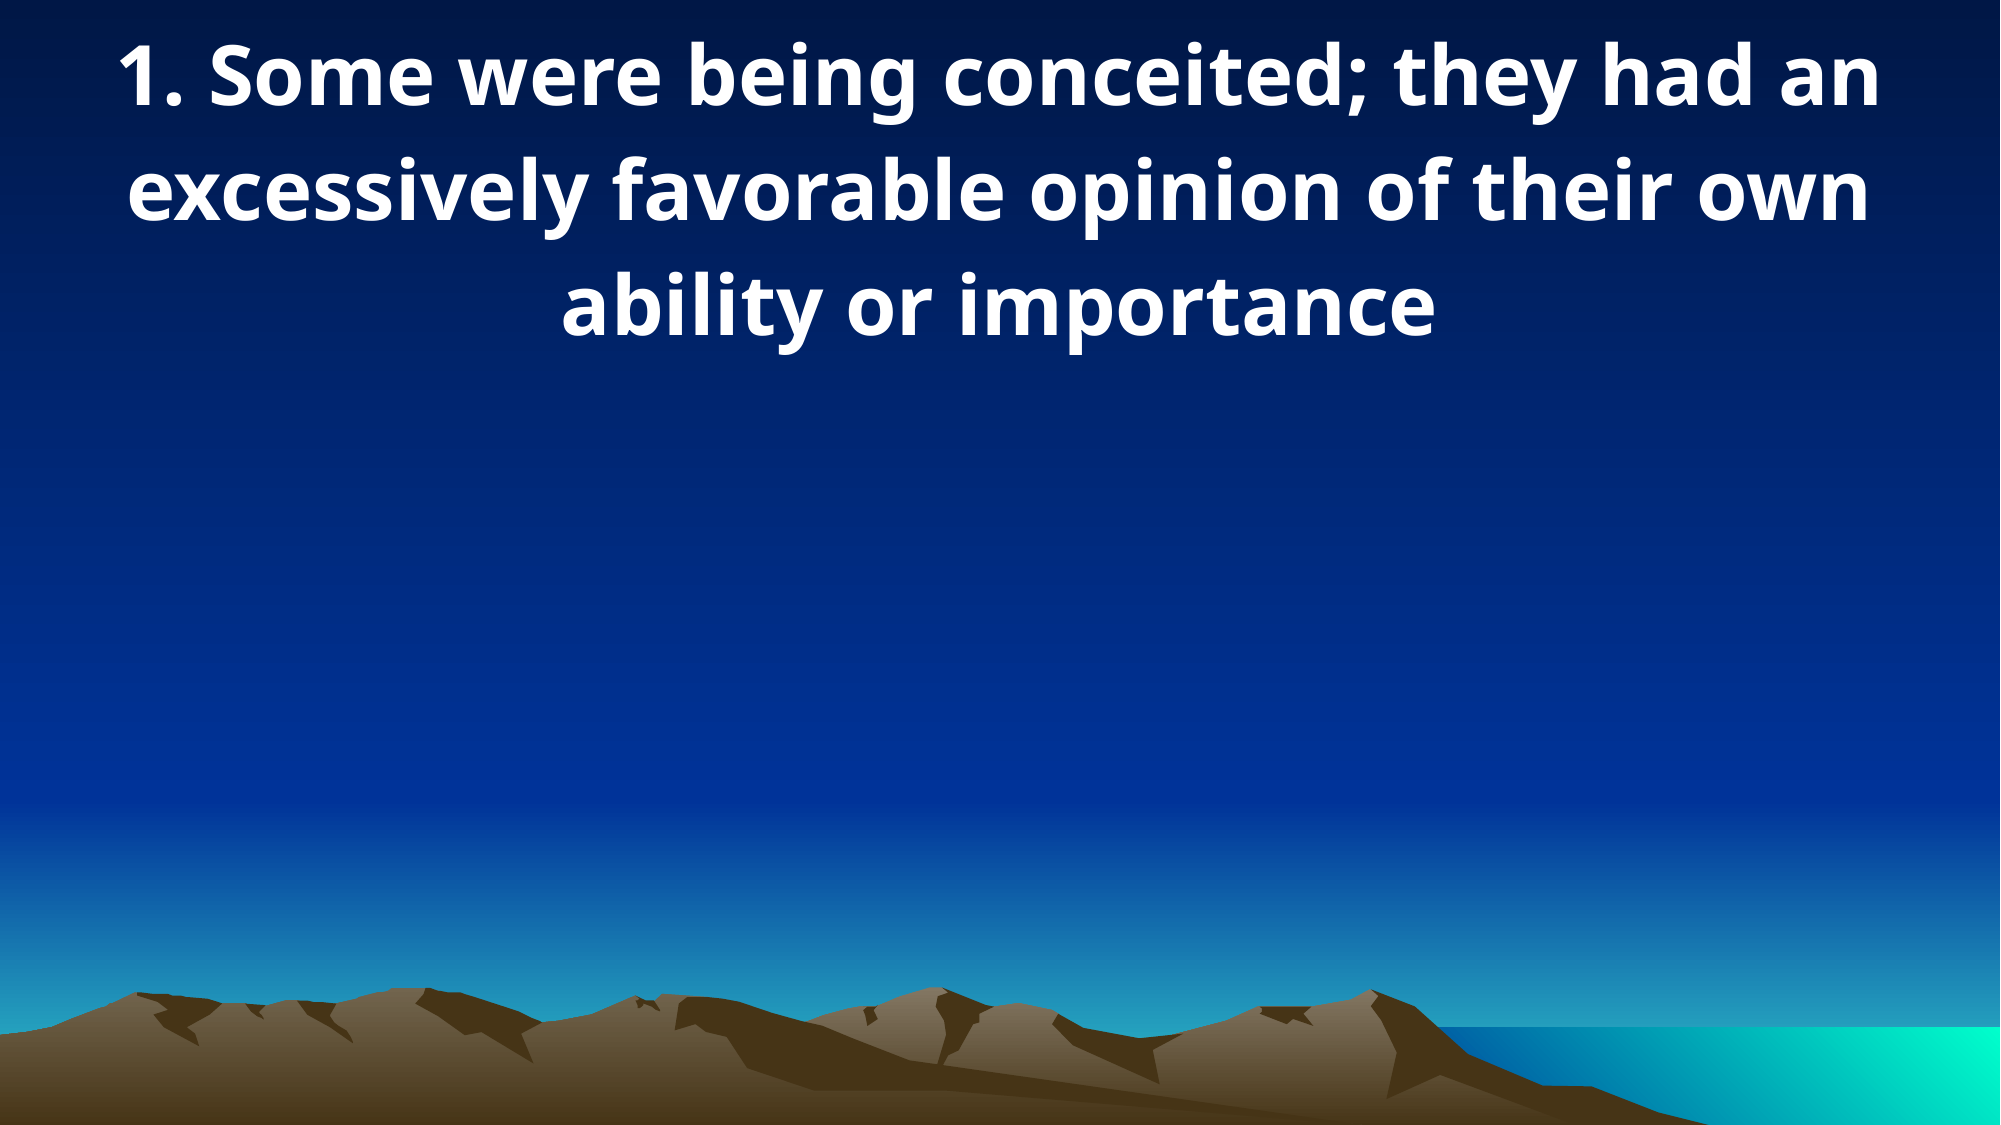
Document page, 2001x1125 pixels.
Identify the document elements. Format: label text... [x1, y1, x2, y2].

text_box 1. Some were being conceited; they had an excessively favorable opinion of their own ability or importance [0, 0, 2000, 900]
